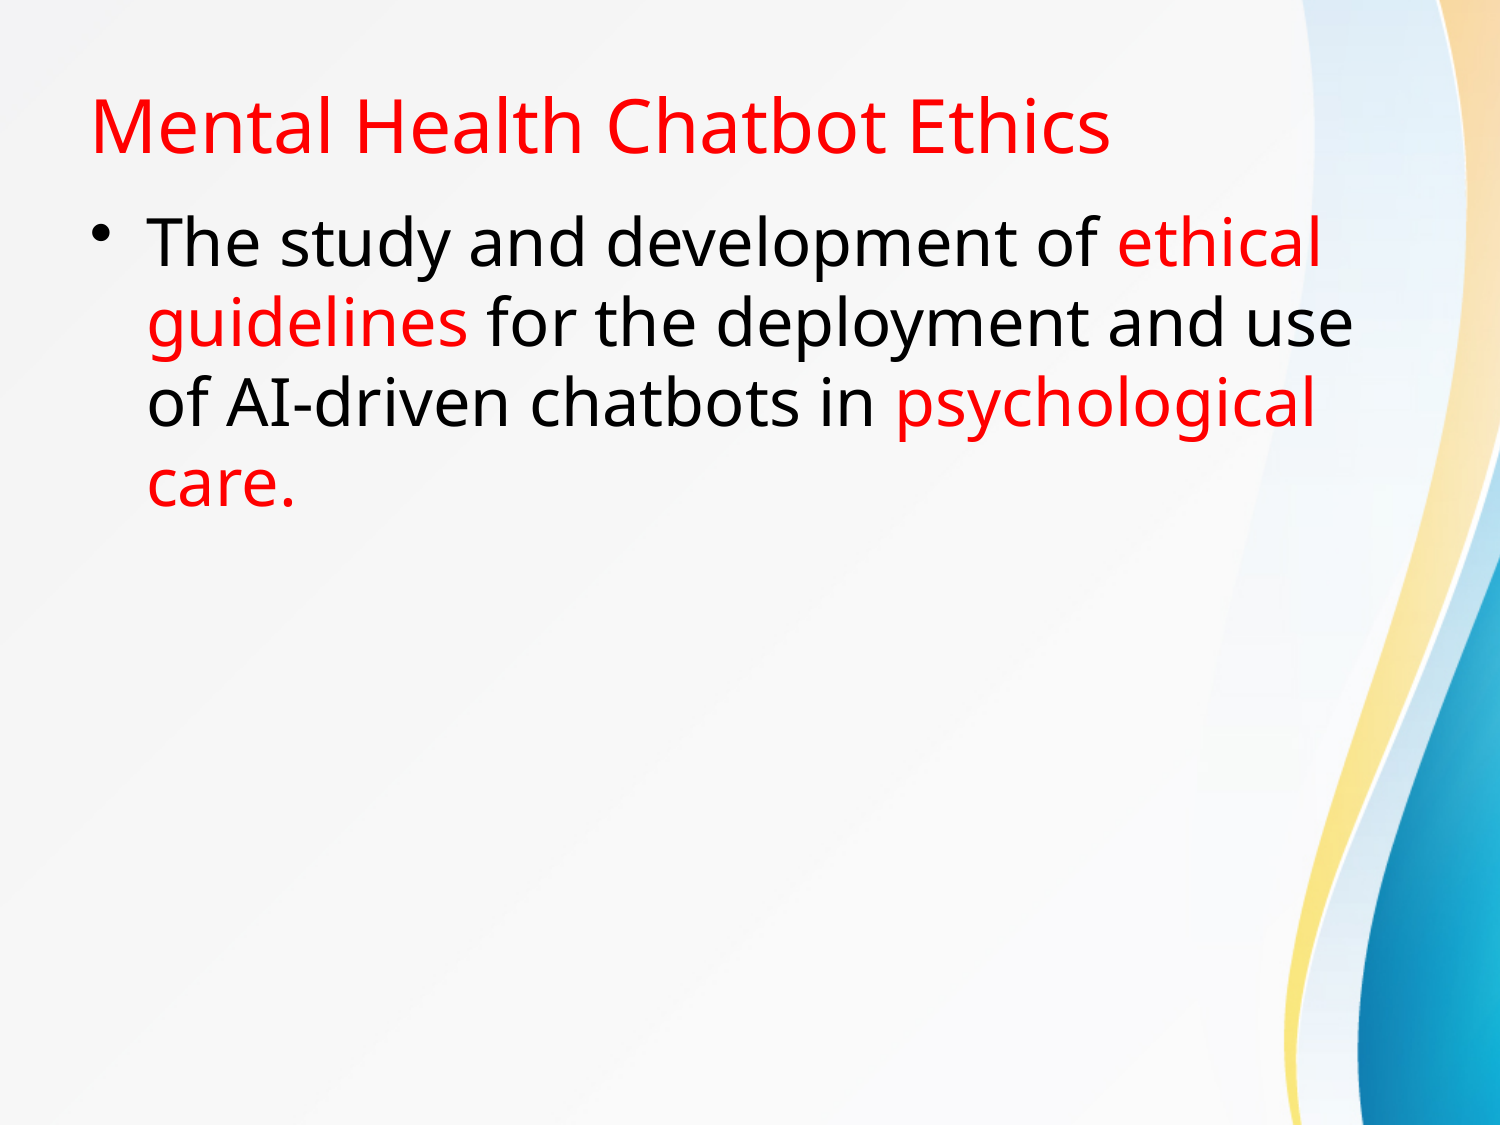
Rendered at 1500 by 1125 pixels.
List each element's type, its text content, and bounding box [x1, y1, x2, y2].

list The study and development of ethical guidelines for the deployment and use of AI-driven chatbots in psychological care. [74, 192, 1426, 1006]
title Mental Health Chatbot Ethics [74, 30, 1426, 127]
picture [0, 0, 1500, 1125]
